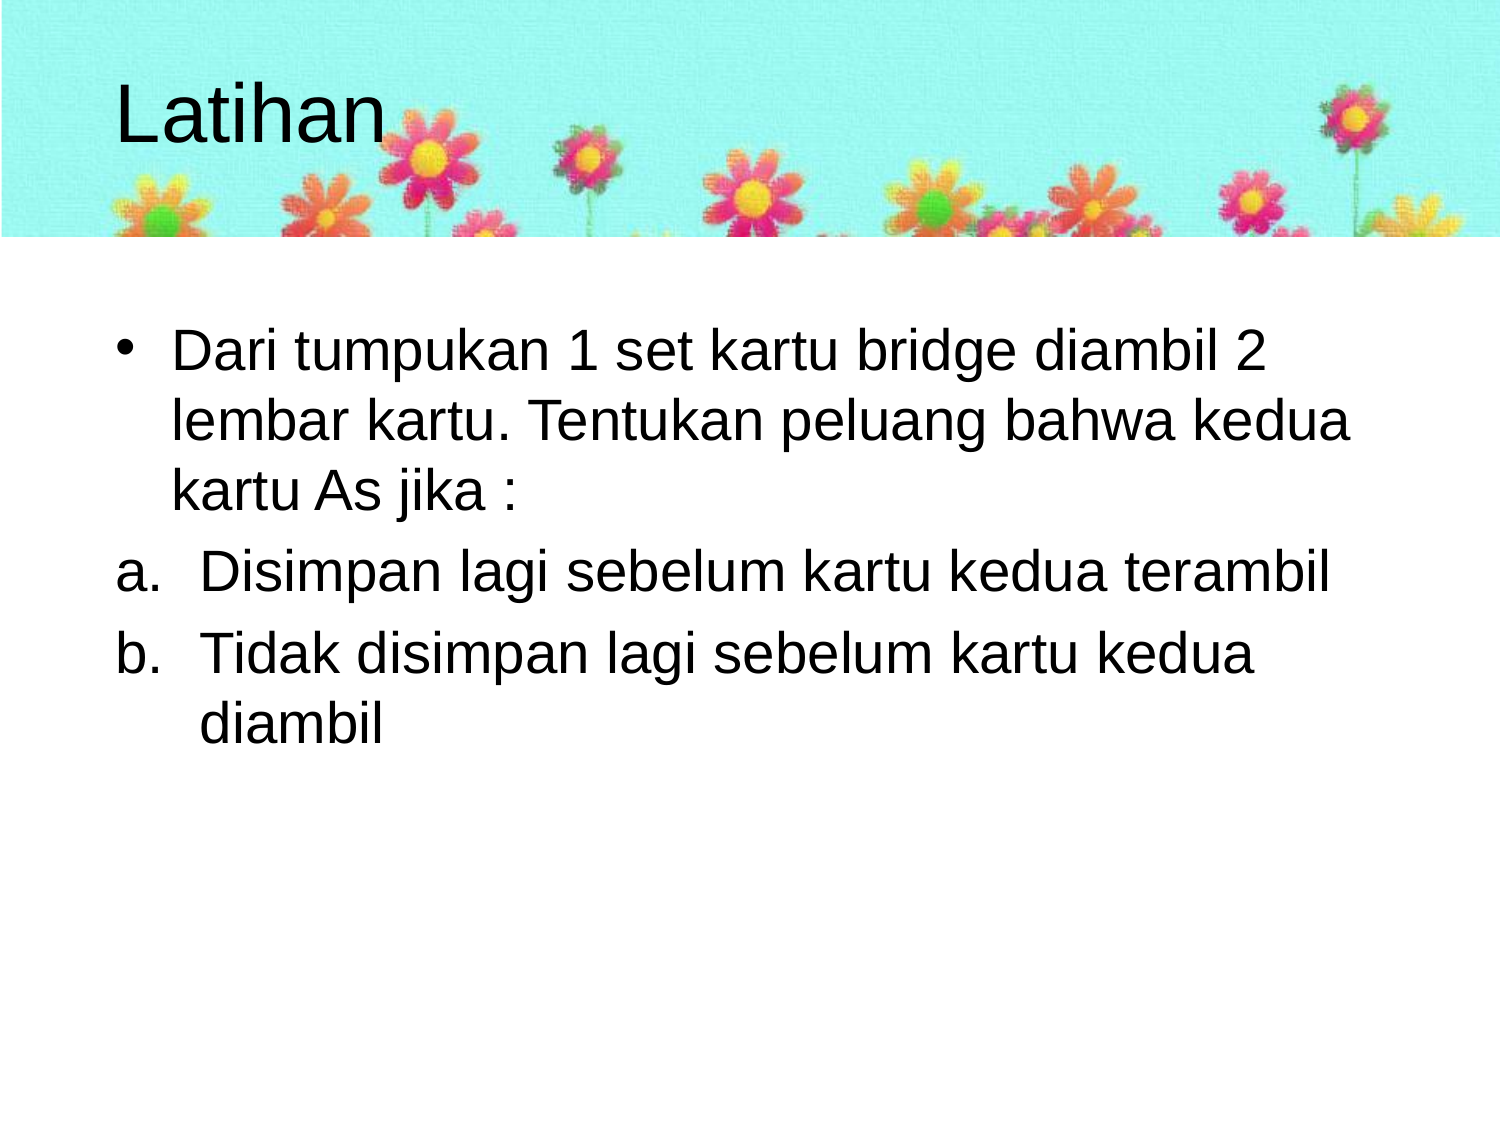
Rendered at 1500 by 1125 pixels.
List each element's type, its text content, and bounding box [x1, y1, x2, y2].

list Dari tumpukan 1 set kartu bridge diambil 2 lembar kartu. Tentukan peluang bahwa kedua kartu As jika : Disimpan lagi sebelum kartu kedua terambil Tidak disimpan lagi sebelum kartu kedua diambil [100, 304, 1392, 894]
picture [1, 0, 1500, 237]
title Latihan [99, 32, 1223, 185]
